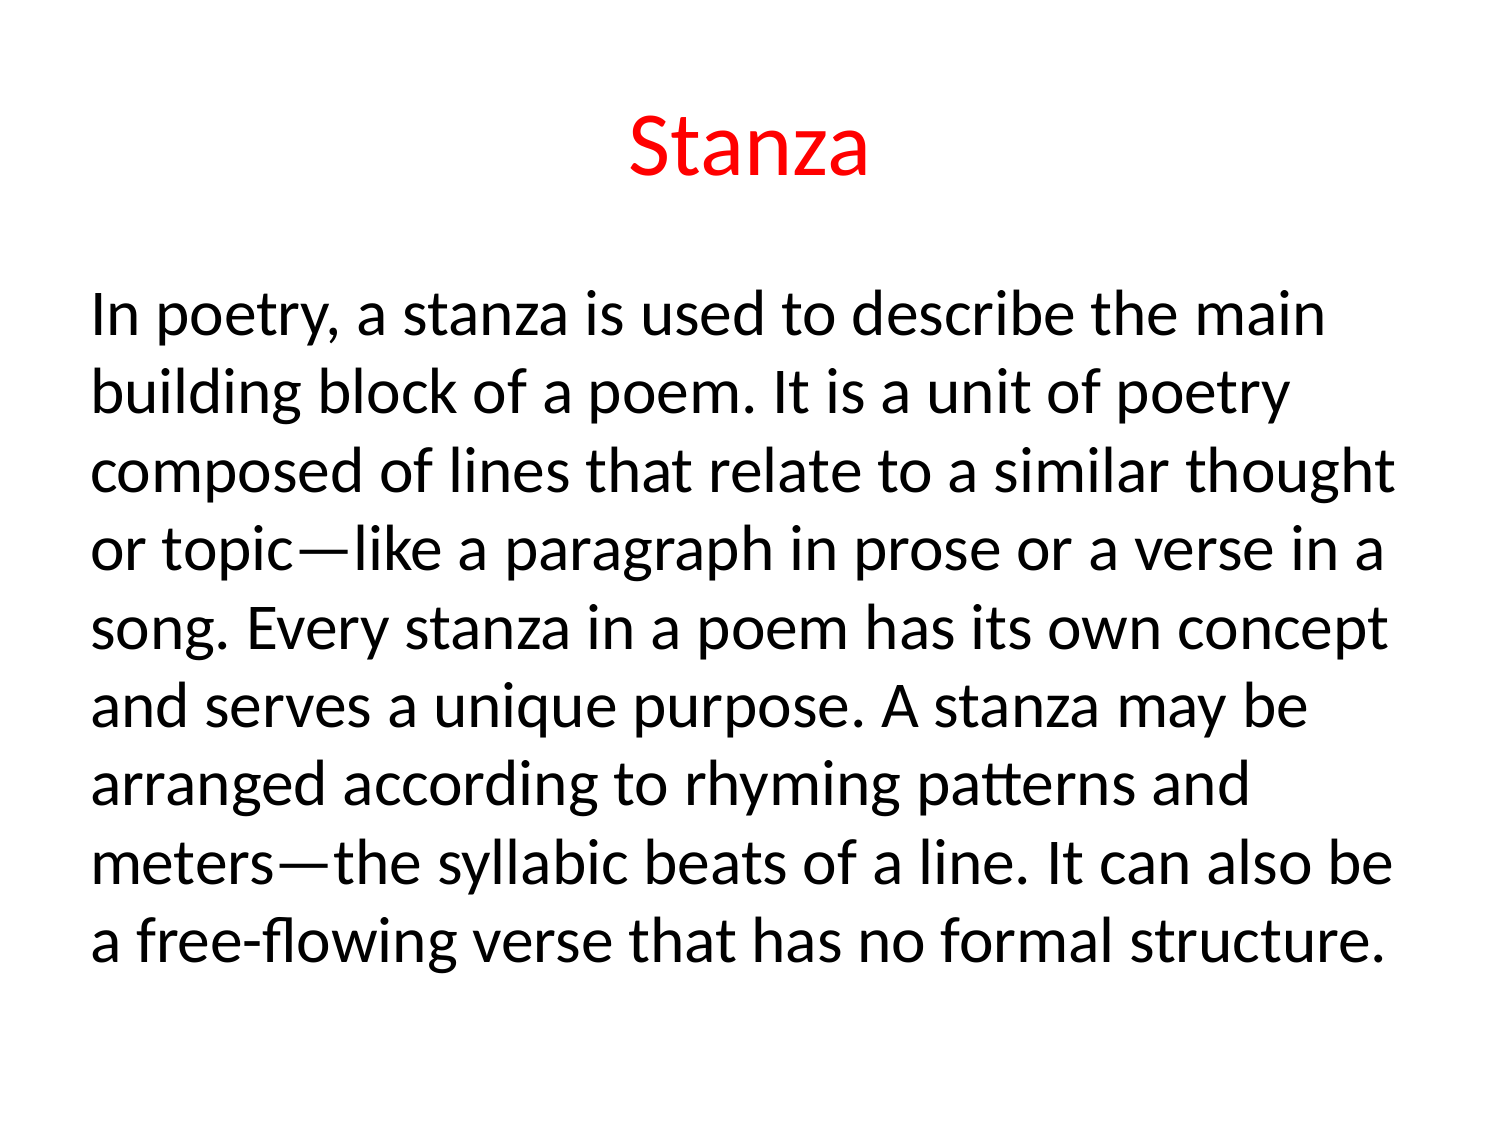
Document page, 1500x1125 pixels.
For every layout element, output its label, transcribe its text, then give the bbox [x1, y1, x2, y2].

list In poetry, a stanza is used to describe the main building block of a poem. It is a unit of poetry composed of lines that relate to a similar thought or topic—like a paragraph in prose or a verse in a song. Every stanza in a poem has its own concept and serves a unique purpose. A stanza may be arranged according to rhyming patterns and meters—the syllabic beats of a line. It can also be a free-flowing verse that has no formal structure. [75, 262, 1425, 1005]
title Stanza [75, 45, 1425, 233]
